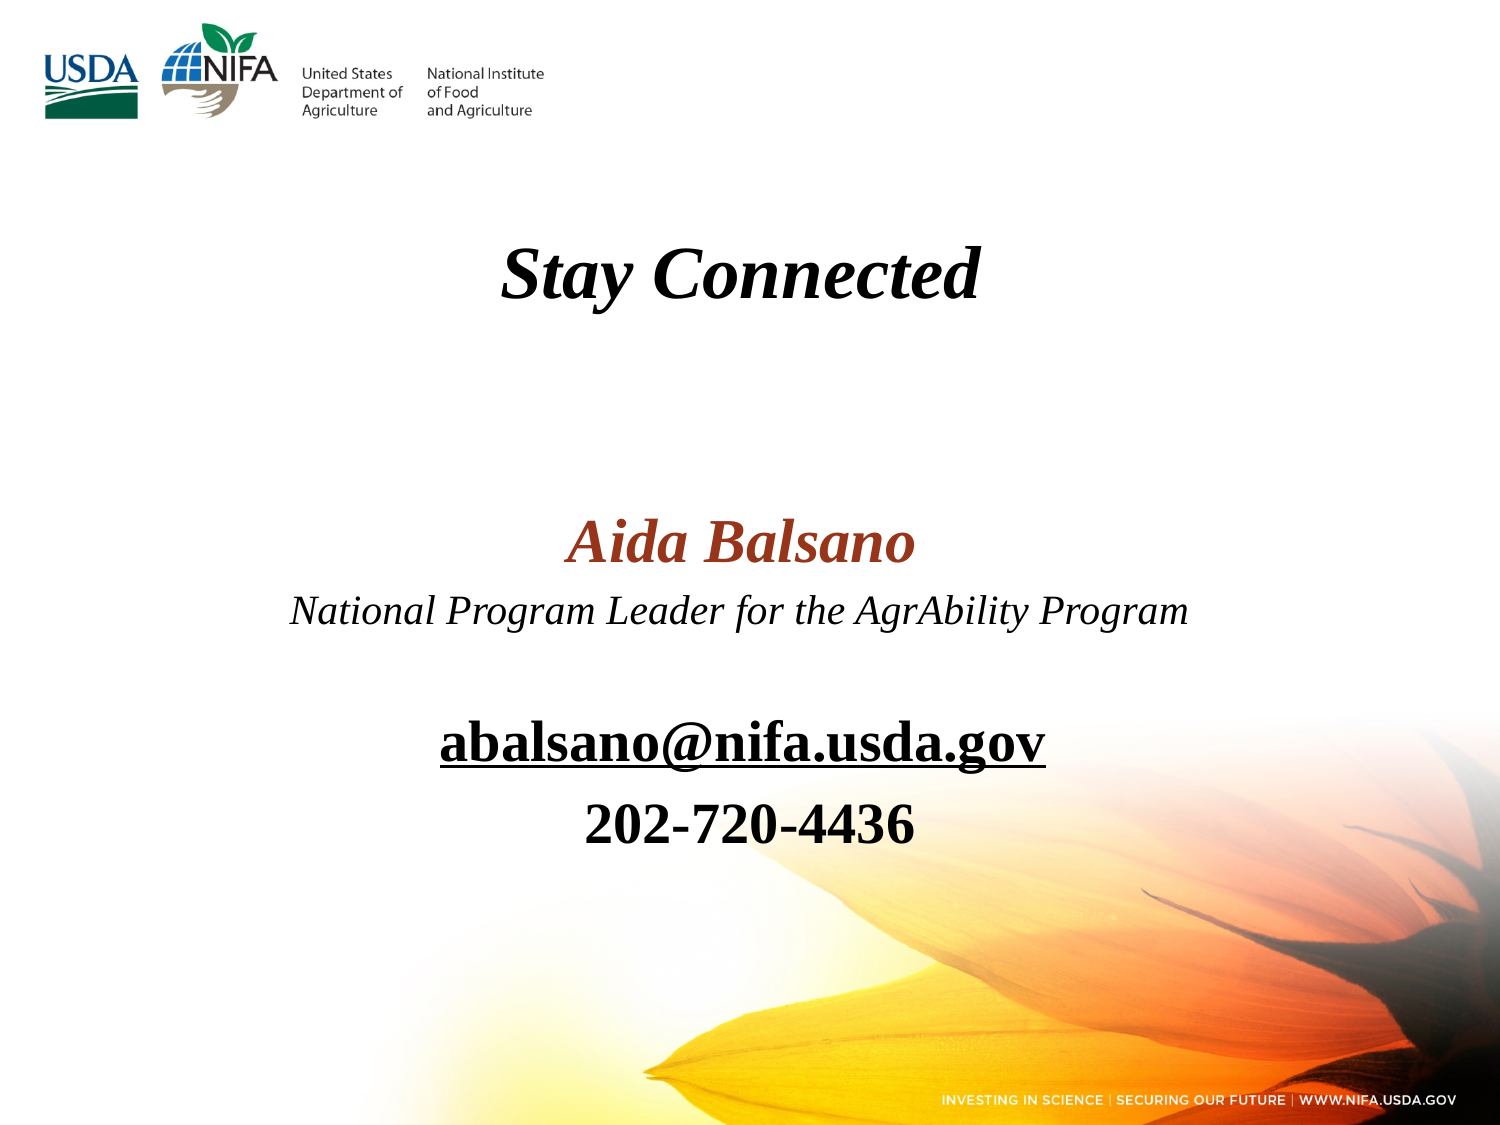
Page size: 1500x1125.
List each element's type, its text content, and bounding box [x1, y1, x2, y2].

list Aida Balsano National Program Leader for the AgrAbility Program abalsano@nifa.usda.gov 202-720-4436 [112, 399, 1388, 1000]
title Stay Connected [112, 174, 1388, 363]
picture [0, 0, 1500, 1125]
